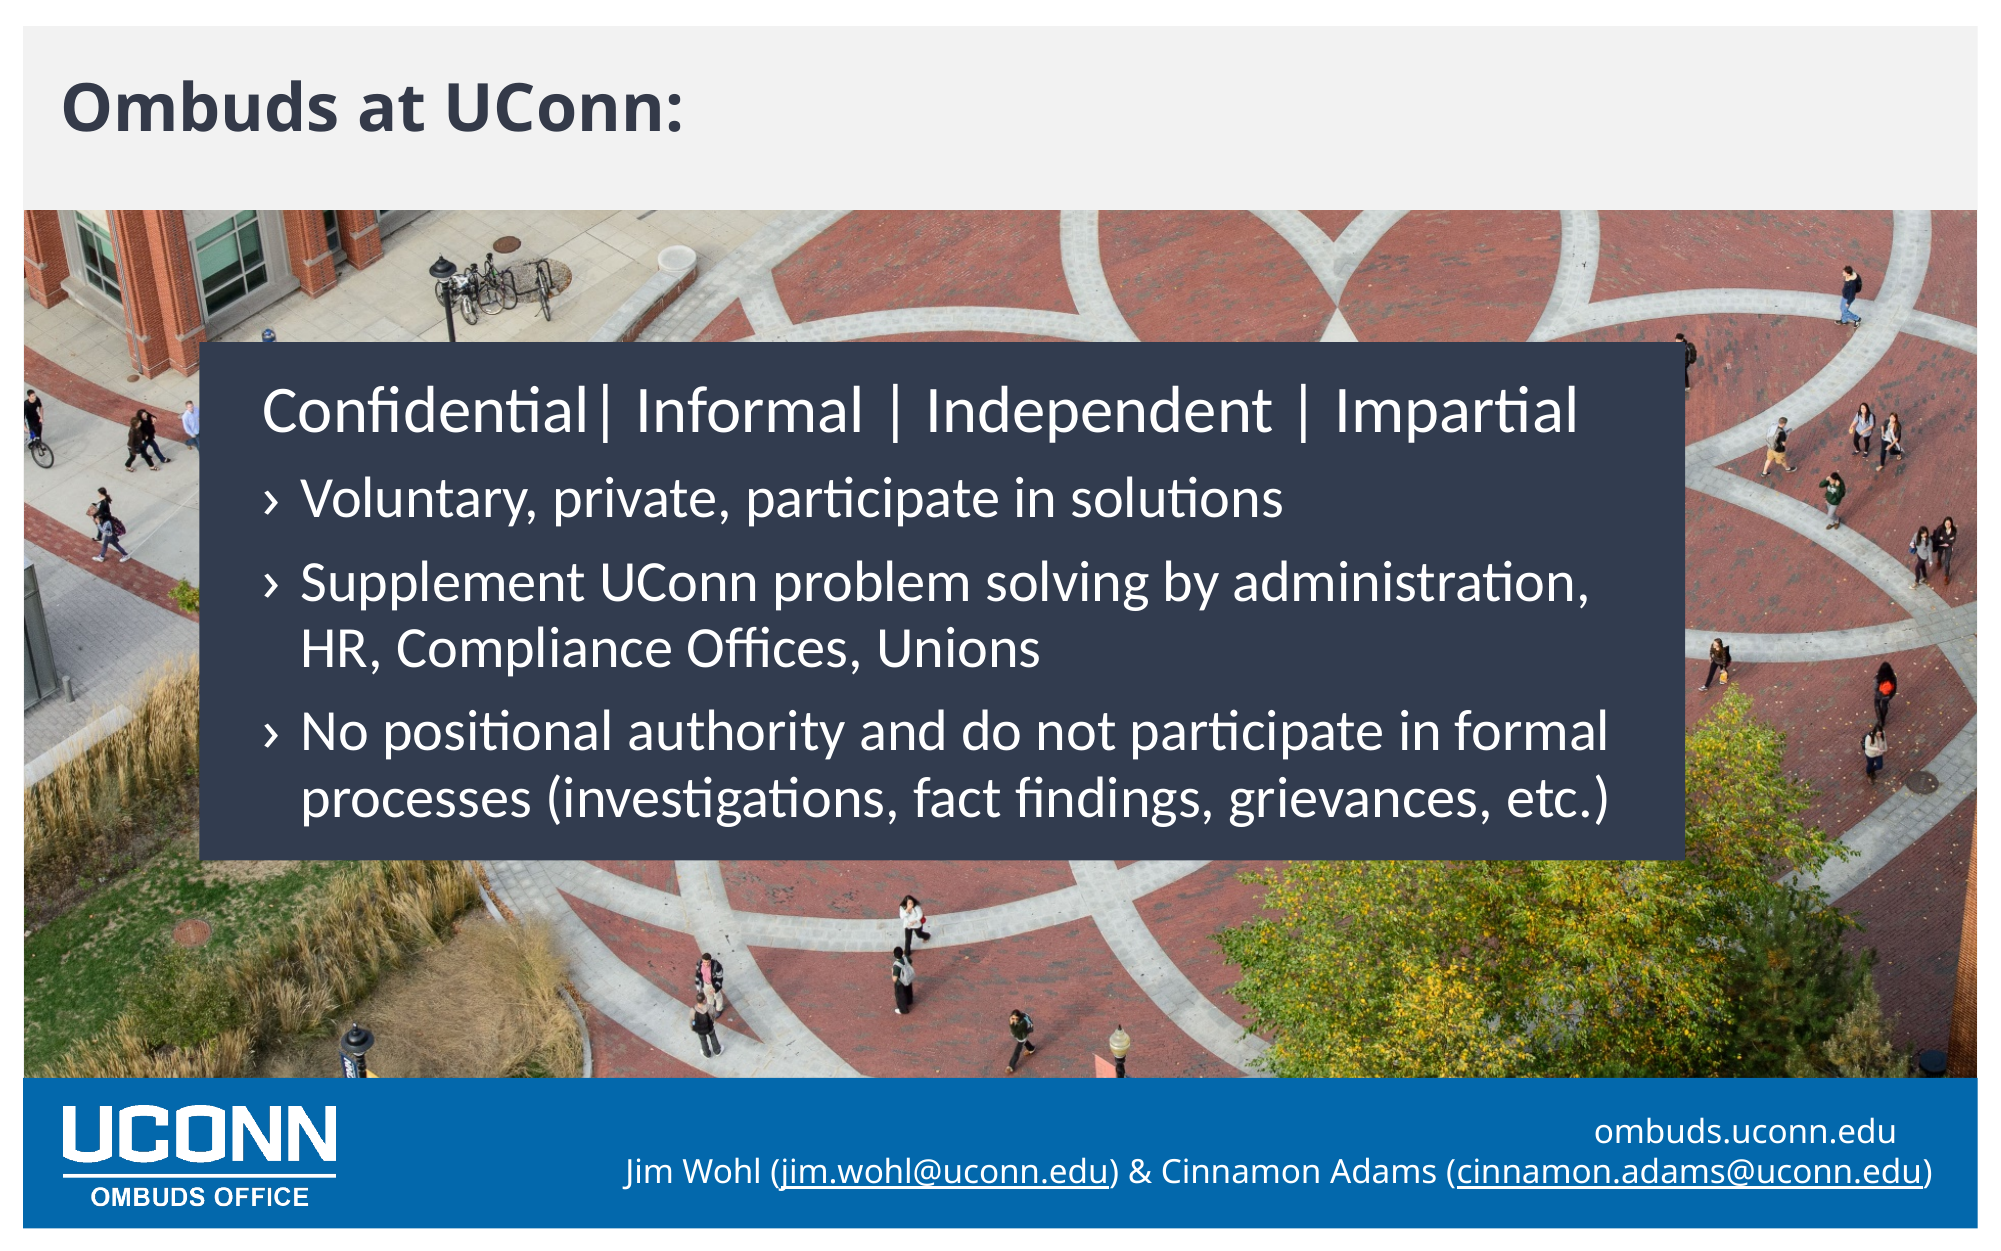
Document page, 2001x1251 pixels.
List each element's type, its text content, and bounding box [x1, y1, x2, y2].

picture [22, 209, 1978, 1093]
footer ombuds.uconn.edu Jim Wohl (jim.wohl@uconn.edu) & Cinnamon Adams (cinnamon.adams@uconn.edu) [23, 1104, 1978, 1229]
picture [62, 1101, 336, 1207]
title Ombuds at UConn: [0, 0, 2000, 210]
